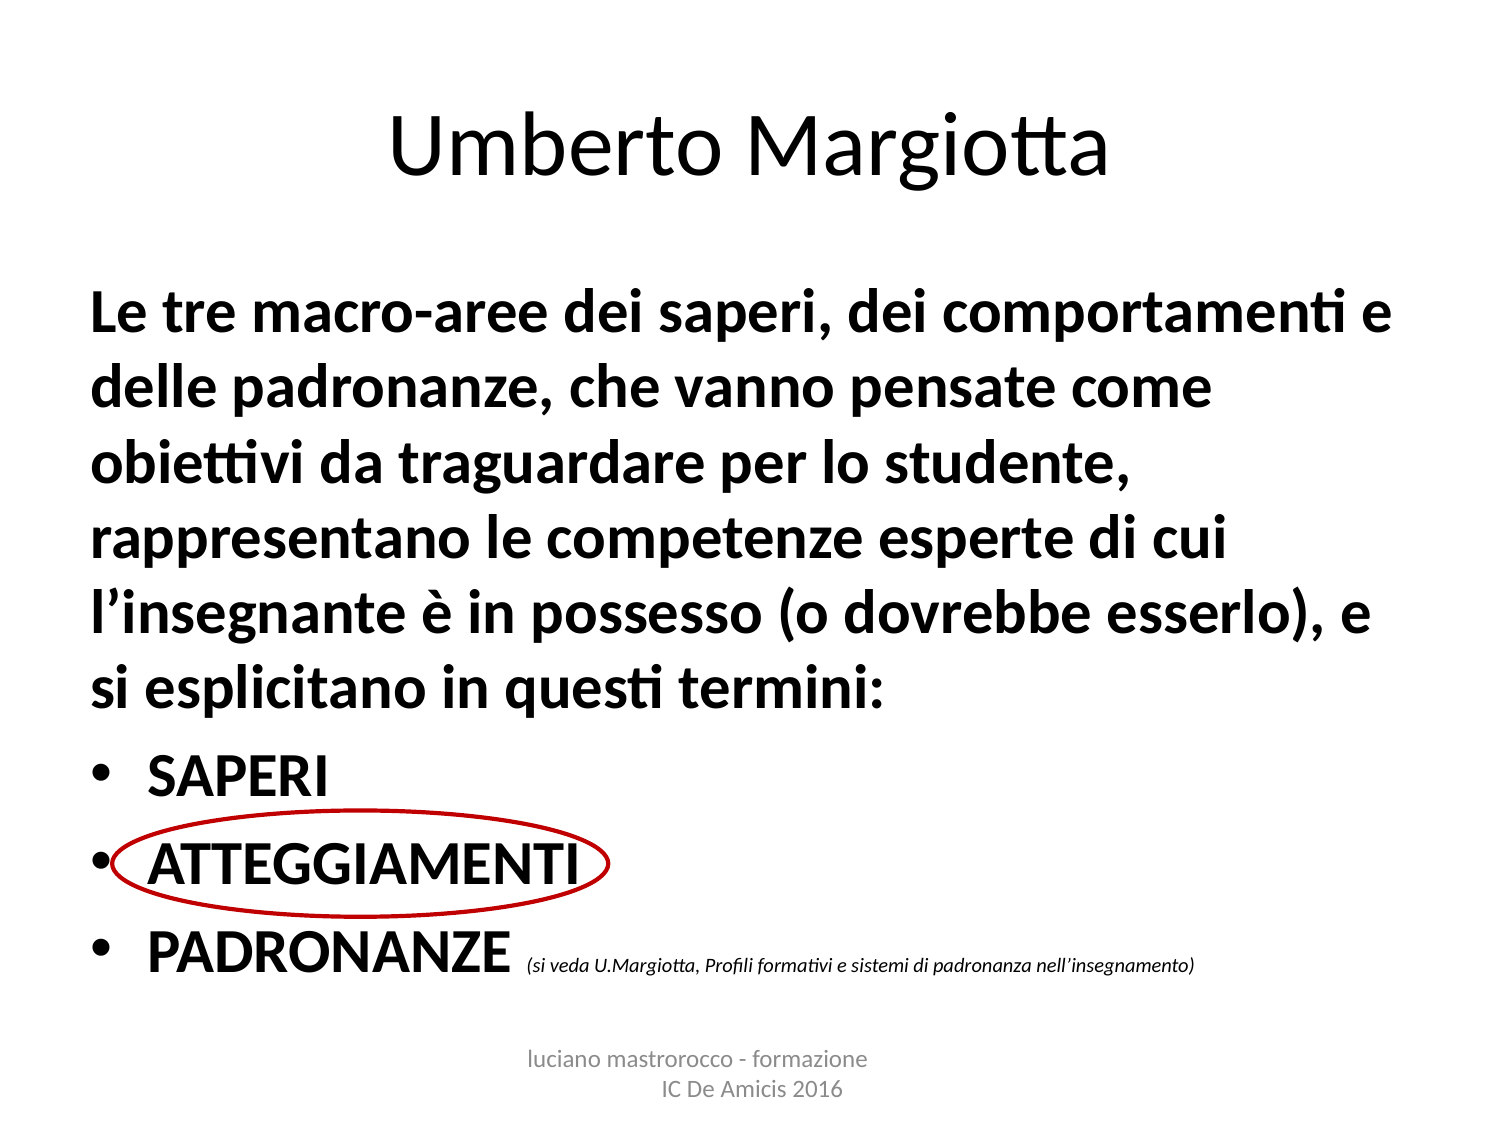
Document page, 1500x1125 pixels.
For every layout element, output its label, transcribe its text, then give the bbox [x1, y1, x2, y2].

text_box [110, 808, 611, 919]
footer luciano mastrorocco - formazione IC De Amicis 2016 [512, 1042, 988, 1103]
title Umberto Margiotta [75, 45, 1425, 233]
list Le tre macro-aree dei saperi, dei comportamenti e delle padronanze, che vanno pensate come obiettivi da traguardare per lo studente, rappresentano le competenze esperte di cui l’insegnante è in possesso (o dovrebbe esserlo), e si esplicitano in questi termini: SAPERI ATTEGGIAMENTI PADRONANZE (si veda U.Margiotta, Profili formativi e sistemi di padronanza nell’insegnamento) [75, 262, 1425, 1005]
